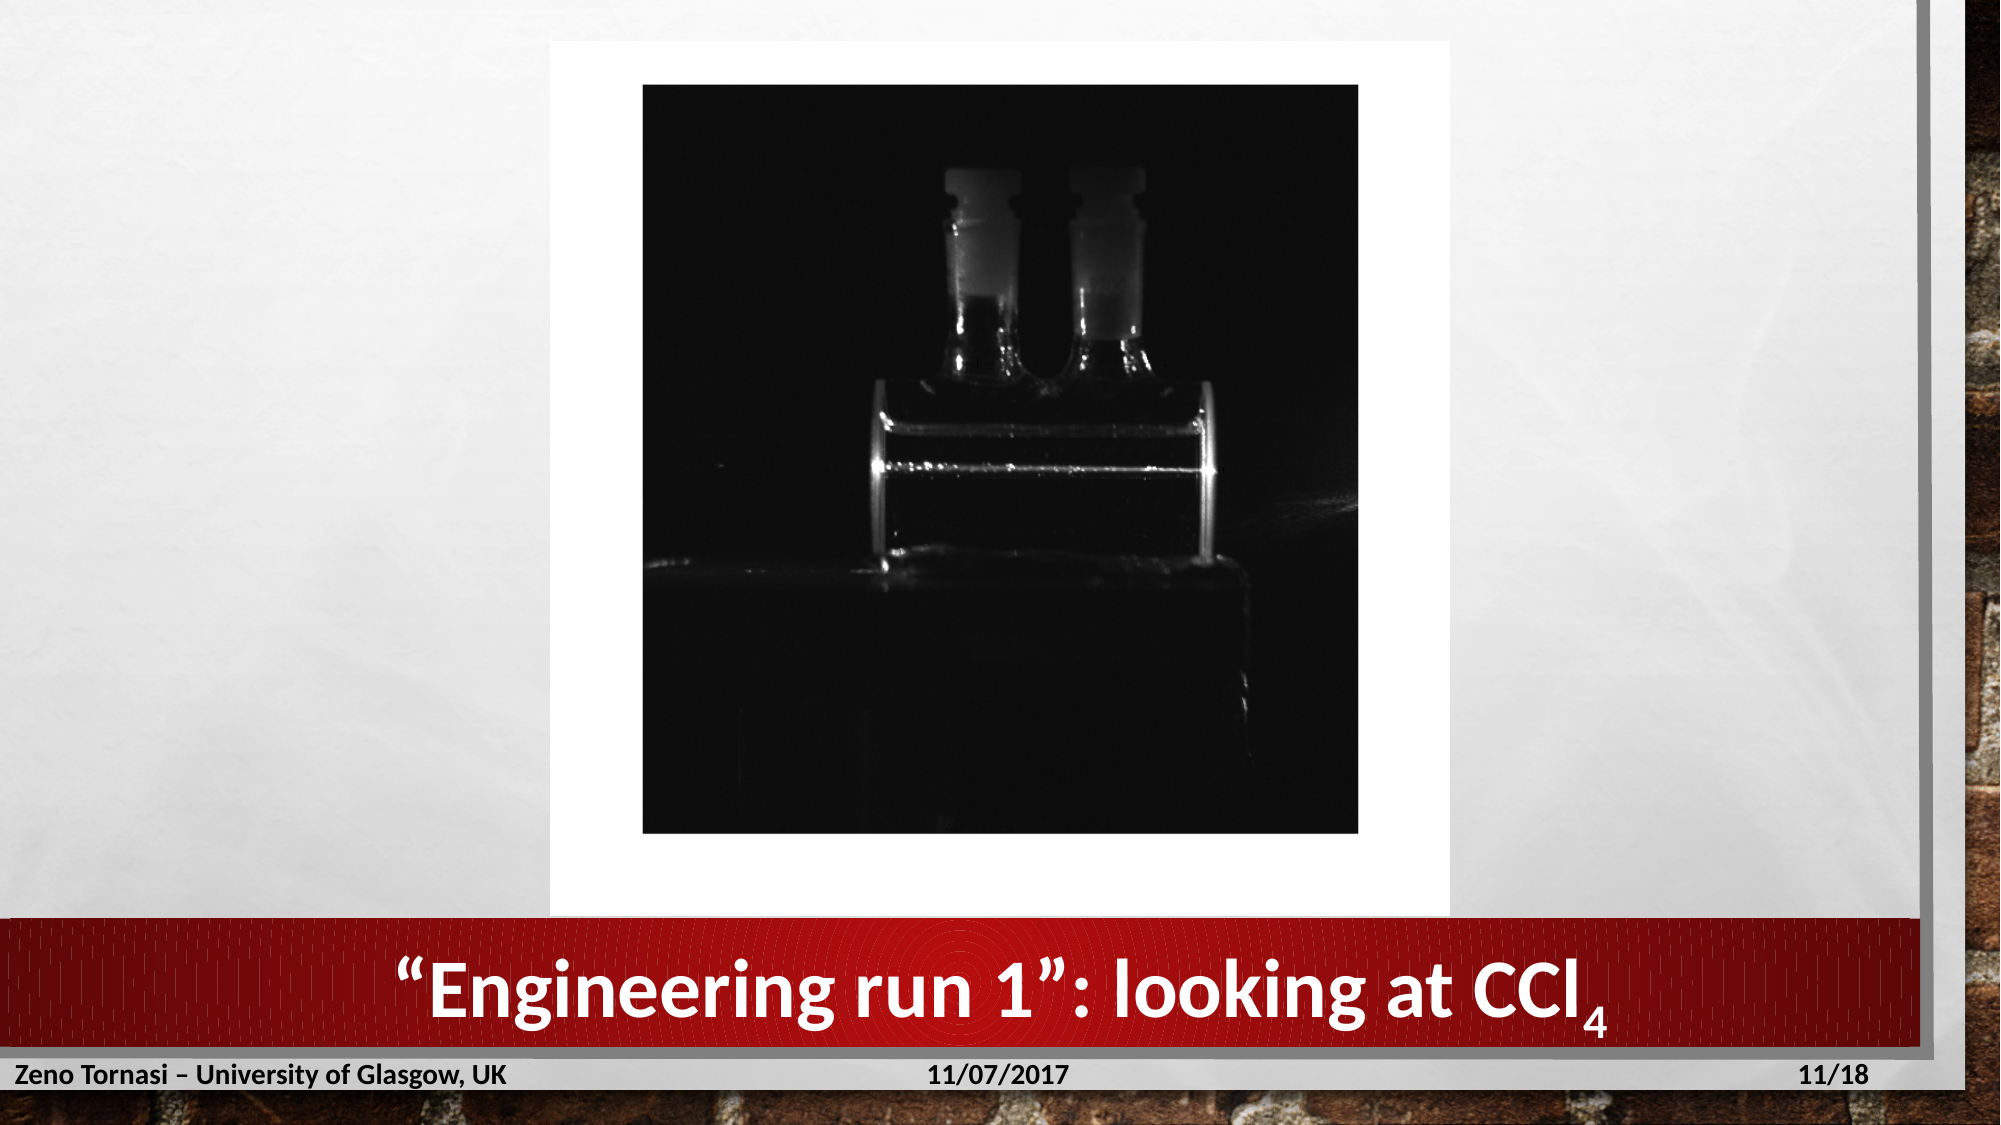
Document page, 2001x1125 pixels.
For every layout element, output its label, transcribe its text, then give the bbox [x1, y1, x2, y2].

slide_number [911, 1056, 1089, 1092]
picture [0, 0, 2000, 1125]
picture [549, 41, 1451, 916]
footer Zeno Tornasi – University of Glasgow, UK [0, 1048, 532, 1092]
slide_number 11/18 [1782, 1048, 1932, 1092]
text_box “Engineering run 1”: looking at CCl4 [377, 927, 1623, 1056]
